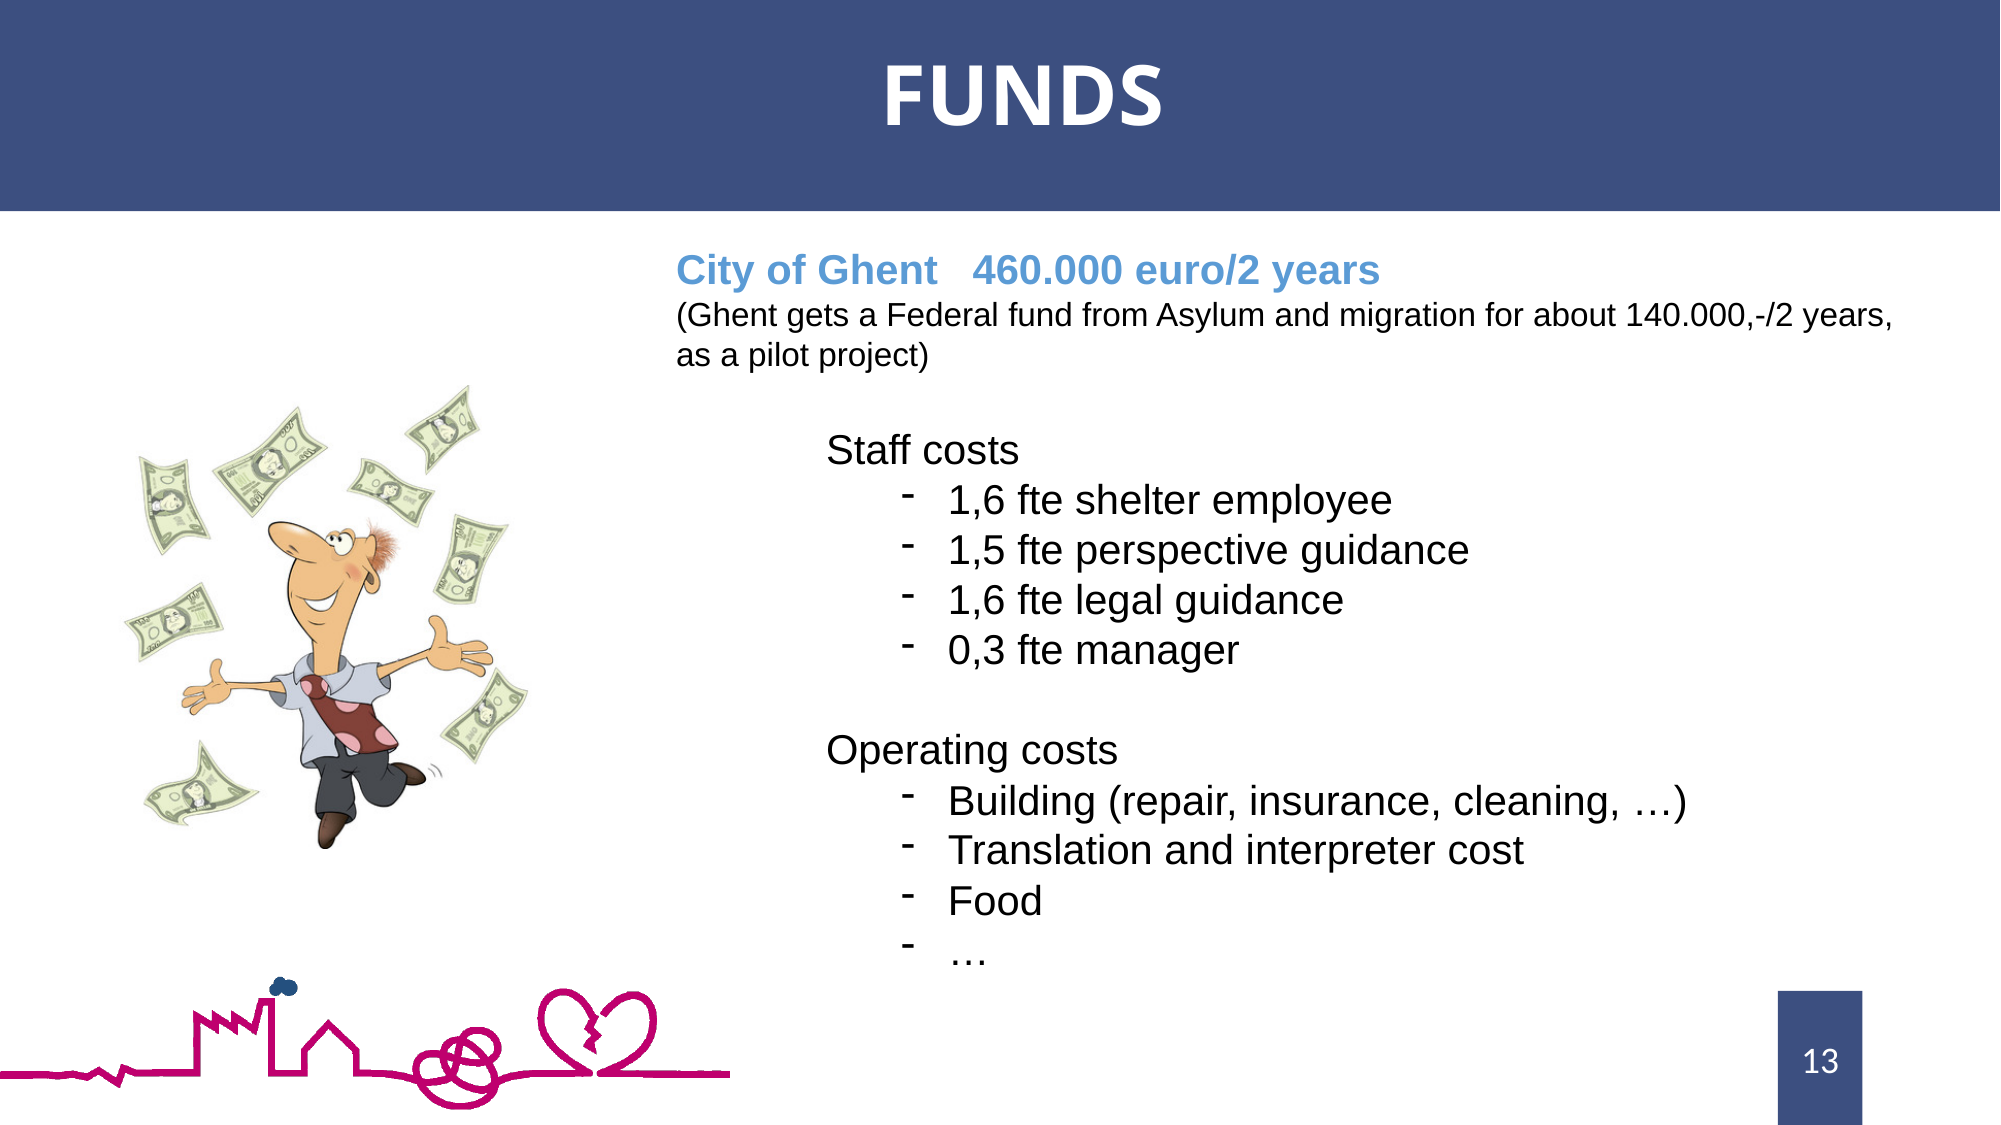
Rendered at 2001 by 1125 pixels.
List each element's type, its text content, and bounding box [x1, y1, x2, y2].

text_box City of Ghent 460.000 euro/2 years (Ghent gets a Federal fund from Asylum and migration for about 140.000,-/2 years, as a pilot project) Staff costs 1,6 fte shelter employee 1,5 fte perspective guidance 1,6 fte legal guidance 0,3 fte manager Operating costs Building (repair, insurance, cleaning, …) Translation and interpreter cost Food … [661, 235, 1933, 1071]
picture [0, 965, 730, 1112]
picture [94, 385, 558, 849]
list FUNDS [94, 46, 1950, 176]
